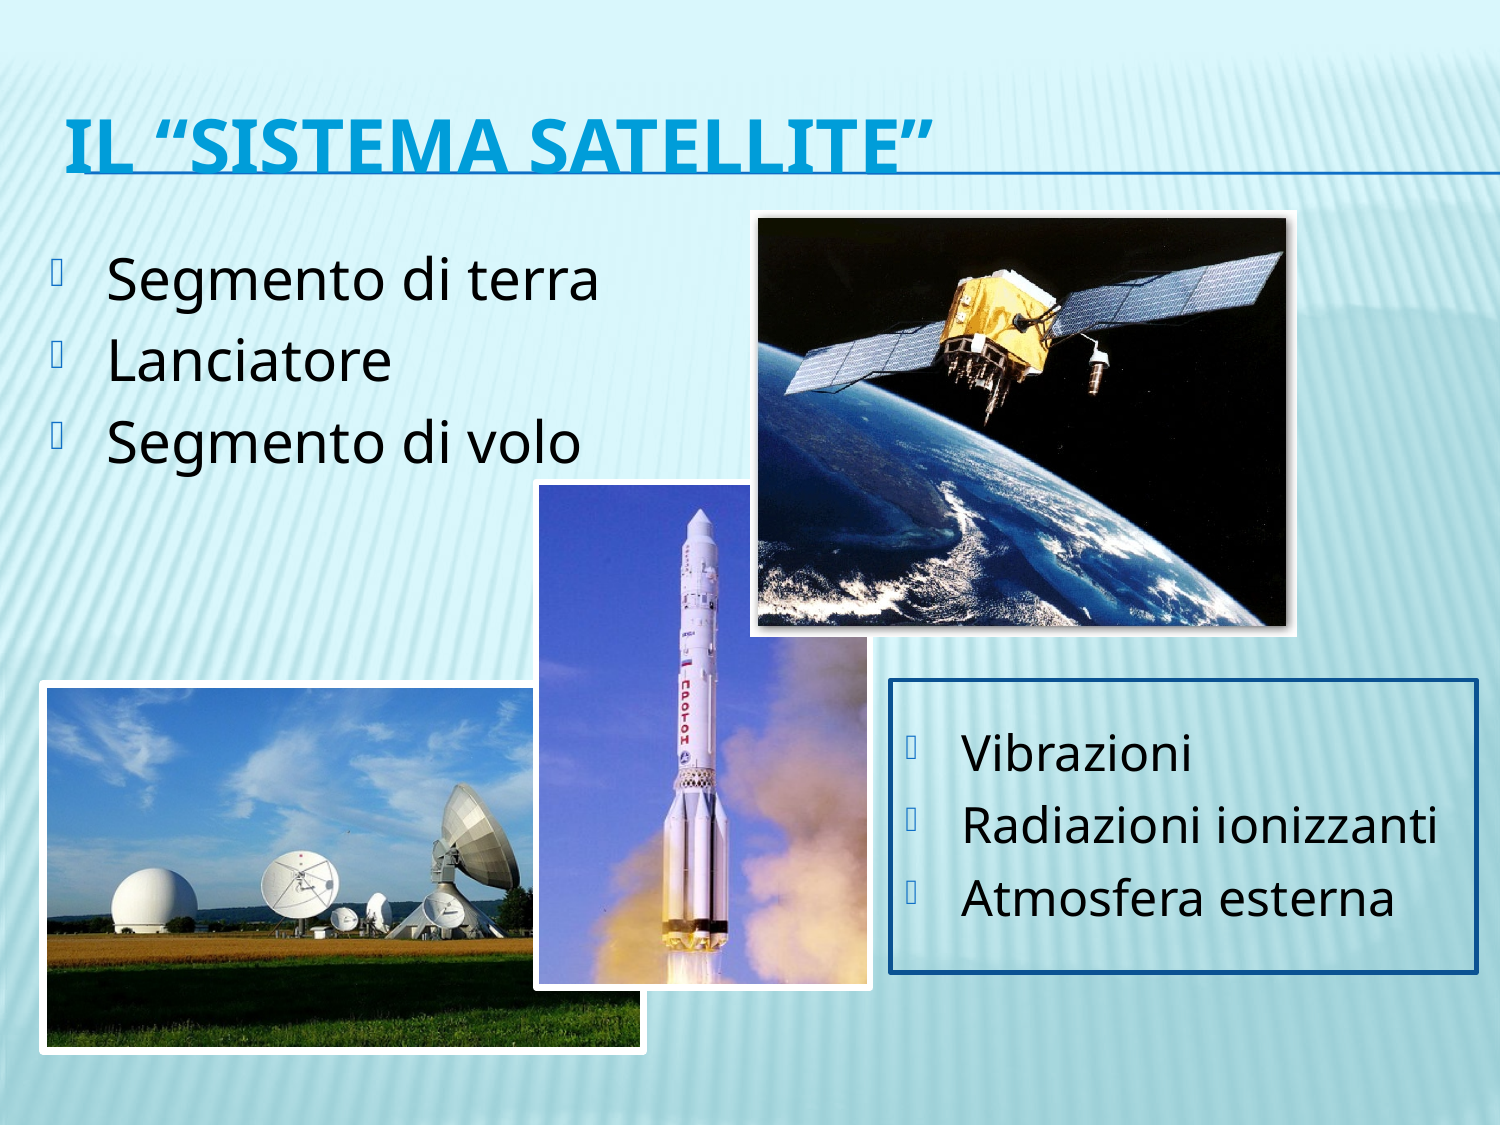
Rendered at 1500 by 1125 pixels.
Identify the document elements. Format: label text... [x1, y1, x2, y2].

picture [538, 484, 868, 985]
picture [749, 210, 1298, 637]
picture [46, 687, 640, 1048]
text_box Vibrazioni Radiazioni ionizzanti Atmosfera esterna [890, 621, 1500, 996]
list Segmento di terra Lanciatore Segmento di volo [35, 234, 739, 567]
title Il “Sistema Satellite” [50, 75, 1475, 213]
text_box [888, 678, 1479, 975]
